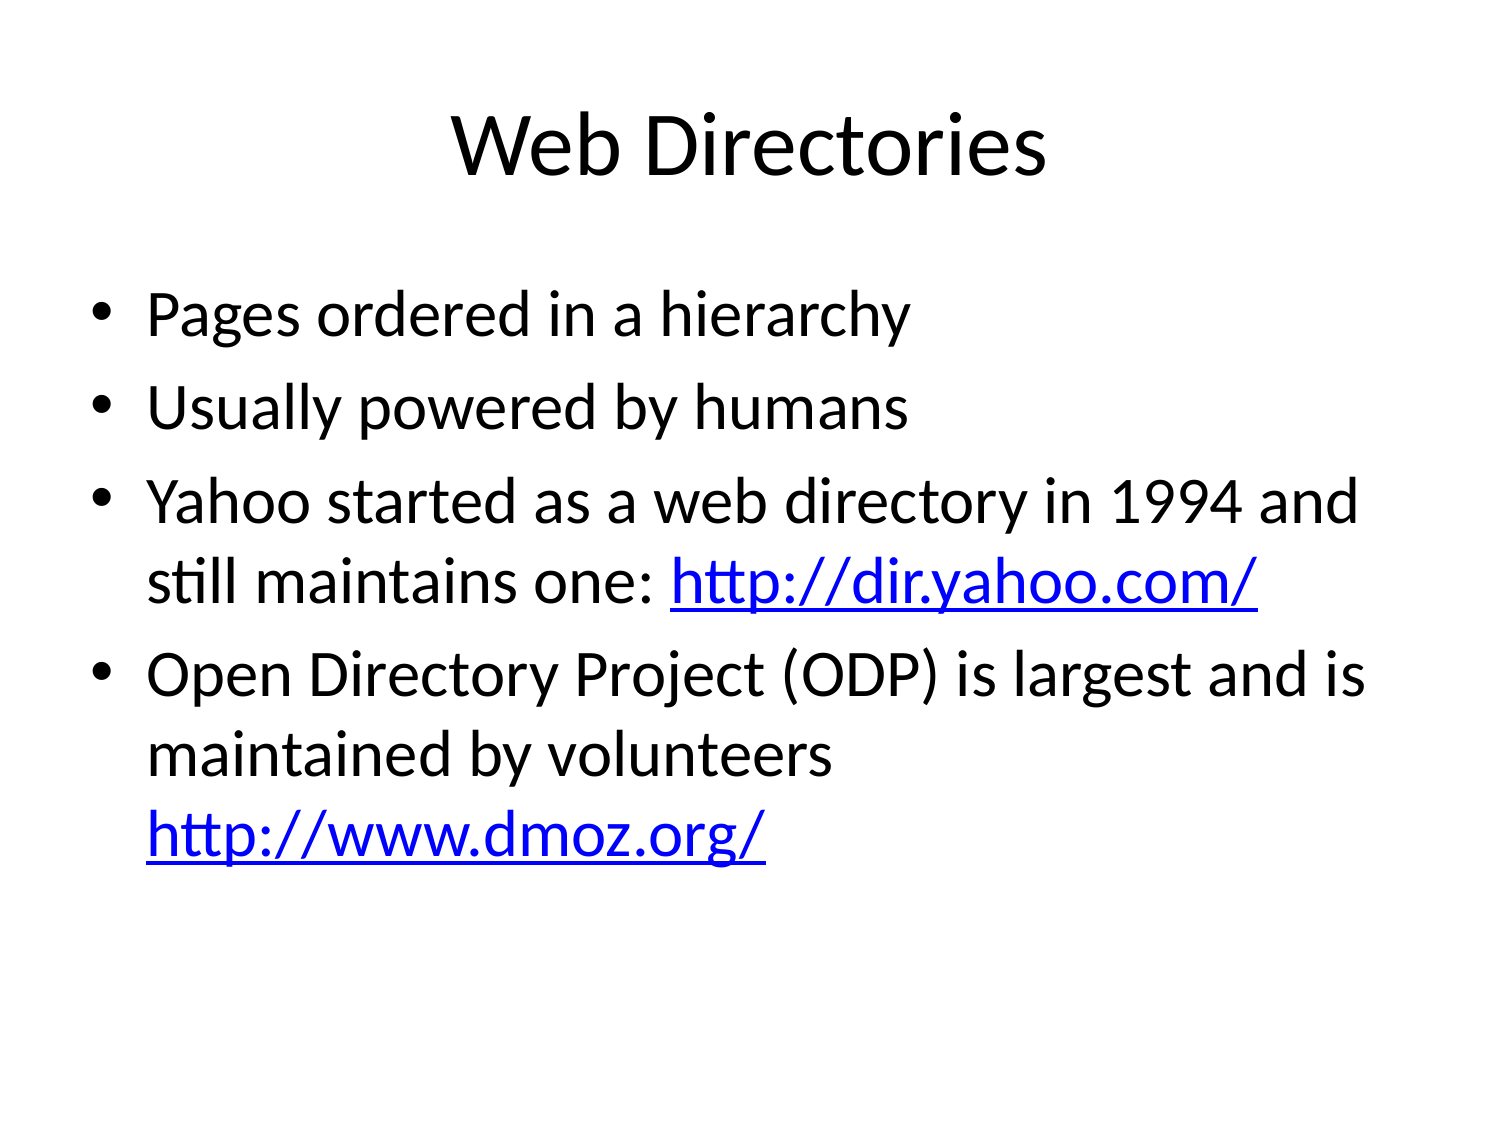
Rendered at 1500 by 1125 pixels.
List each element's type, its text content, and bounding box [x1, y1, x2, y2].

title Web Directories [75, 45, 1425, 233]
list Pages ordered in a hierarchy Usually powered by humans Yahoo started as a web directory in 1994 and still maintains one: http://dir.yahoo.com/ Open Directory Project (ODP) is largest and is maintained by volunteers http://www.dmoz.org/ [75, 262, 1425, 1005]
